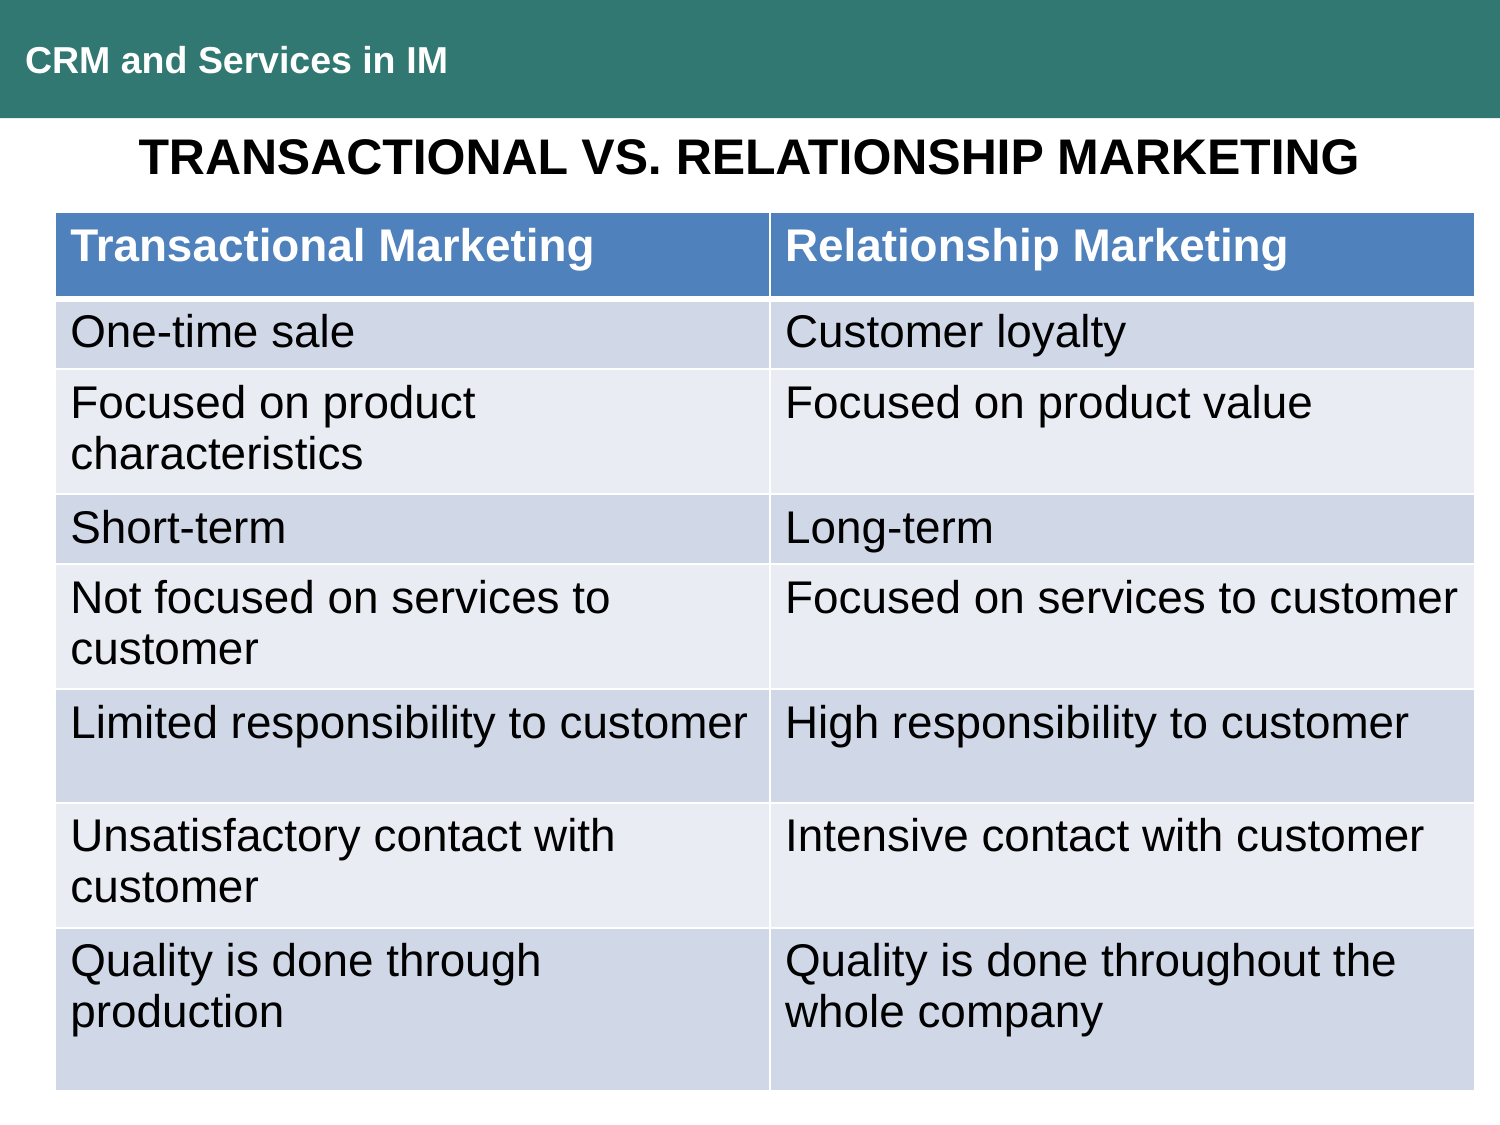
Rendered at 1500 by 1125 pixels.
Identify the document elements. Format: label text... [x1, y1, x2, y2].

table_cell Focused on product characteristics [56, 370, 769, 493]
table_cell Unsatisfactory contact with customer [56, 804, 769, 927]
table_cell Quality is done through production [56, 929, 769, 1090]
table_cell Not focused on services to customer [56, 565, 769, 688]
table_cell Short-term [56, 495, 769, 563]
table_header Transactional Marketing [56, 213, 769, 296]
table_cell High responsibility to customer [771, 690, 1474, 802]
table_cell Quality is done throughout the whole company [771, 929, 1474, 1090]
text_box CRM and Services in IM [0, 0, 1500, 120]
table_cell Focused on services to customer [771, 565, 1474, 688]
table_cell Limited responsibility to customer [56, 690, 769, 802]
table_cell Focused on product value [771, 370, 1474, 493]
table_cell Intensive contact with customer [771, 804, 1474, 927]
table_header Relationship Marketing [771, 213, 1474, 296]
text_box TRANSACTIONAL VS. RELATIONSHIP MARKETING [55, 117, 1444, 193]
table_cell One-time sale [56, 302, 769, 368]
table_cell Customer loyalty [771, 302, 1474, 368]
table_cell Long-term [771, 495, 1474, 563]
